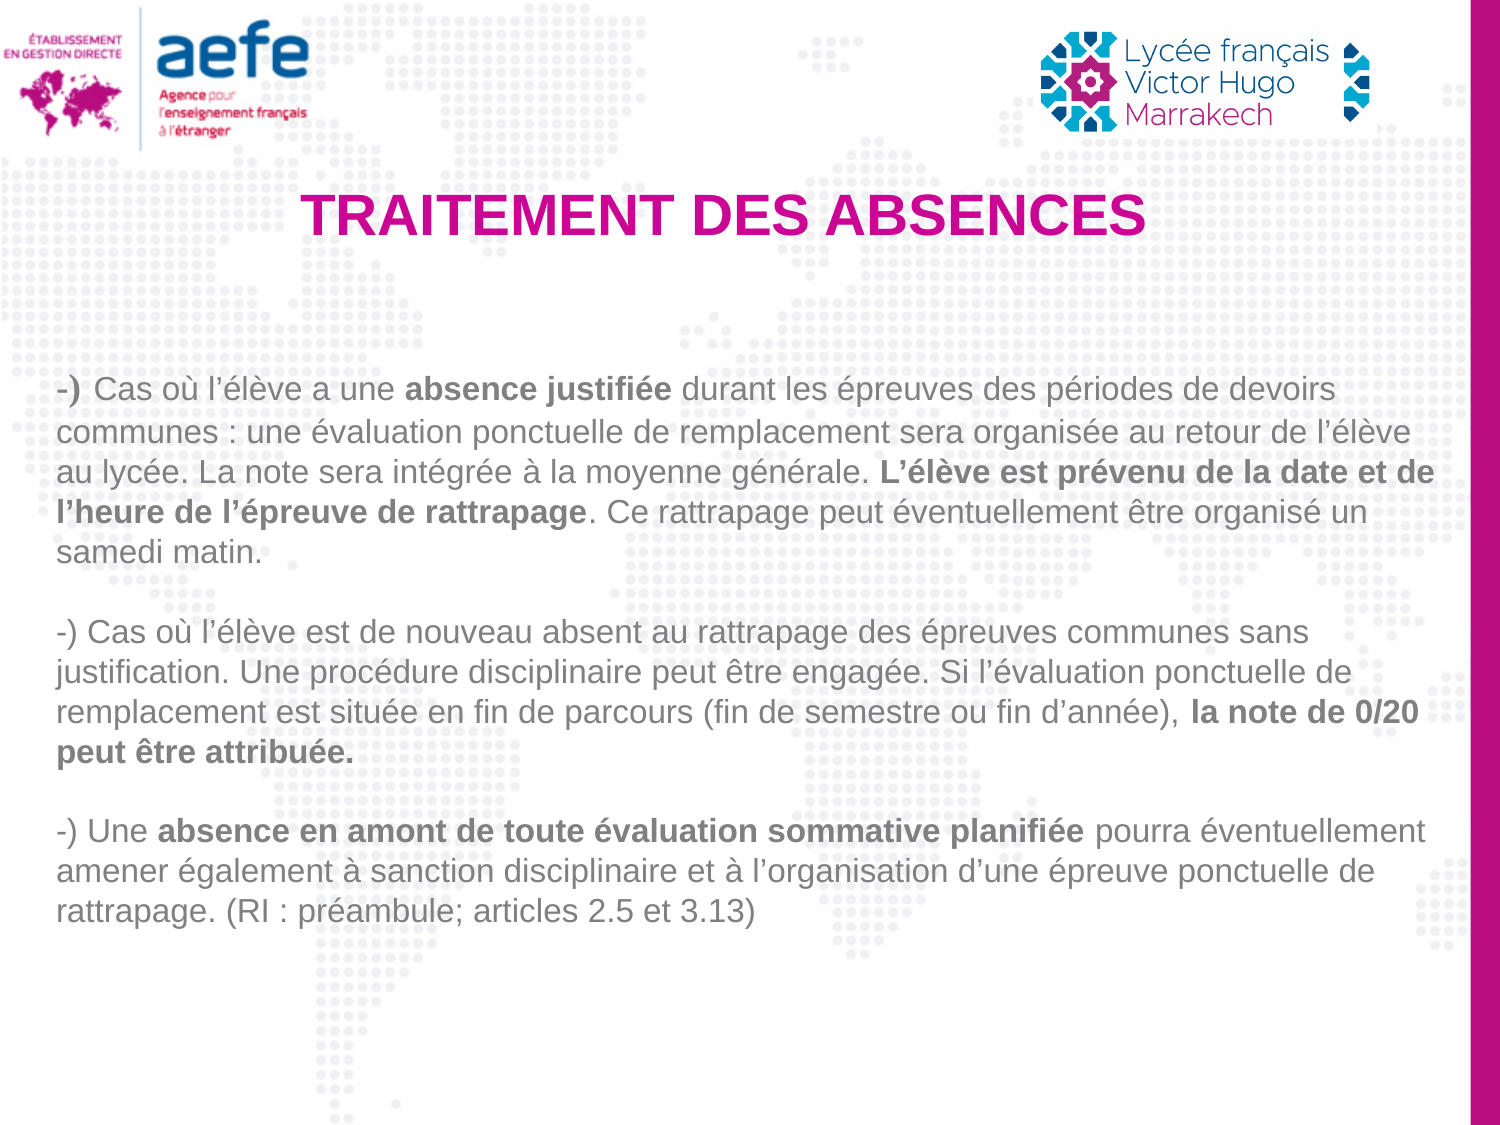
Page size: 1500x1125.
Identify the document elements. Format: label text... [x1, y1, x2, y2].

title TRAITEMENT DES ABSENCES [17, 156, 1447, 339]
text_box -) Cas où l’élève a une absence justifiée durant les épreuves des périodes de devoirs communes : une évaluation ponctuelle de remplacement sera organisée au retour de l’élève au lycée. La note sera intégrée à la moyenne générale. L’élève est prévenu de la date et de l’heure de l’épreuve de rattrapage. Ce rattrapage peut éventuellement être organisé un samedi matin. -) Cas où l’élève est de nouveau absent au rattrapage des épreuves communes sans justification. Une procédure disciplinaire peut être engagée. Si l’évaluation ponctuelle de remplacement est située en fin de parcours (fin de semestre ou fin d’année), la note de 0/20 peut être attribuée. -) Une absence en amont de toute évaluation sommative planifiée pourra éventuellement amener également à sanction disciplinaire et à l’organisation d’une épreuve ponctuelle de rattrapage. (RI : préambule; articles 2.5 et 3.13) [41, 343, 1459, 997]
picture [1, 0, 1470, 1125]
